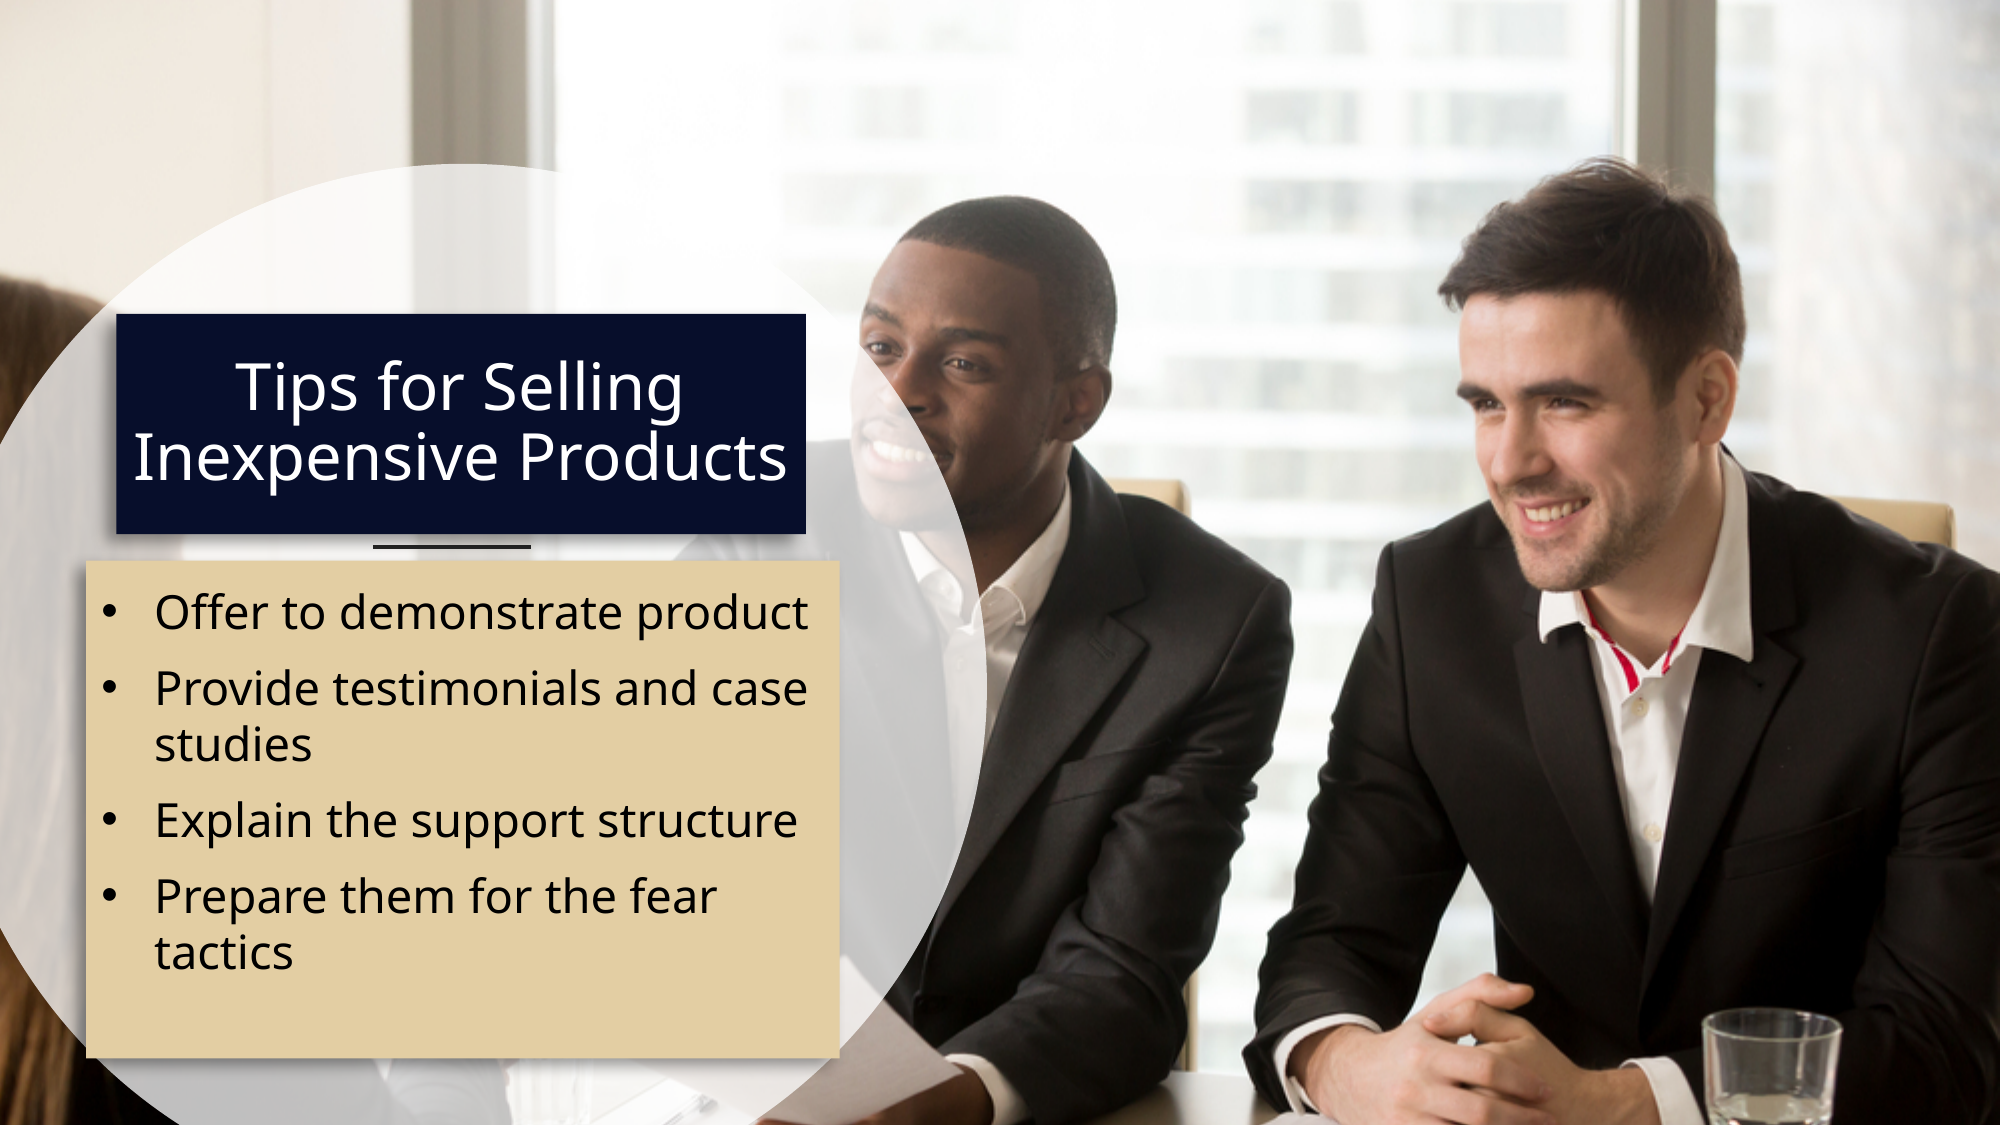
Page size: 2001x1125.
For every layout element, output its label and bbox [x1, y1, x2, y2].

list [0, 0, 2000, 1125]
